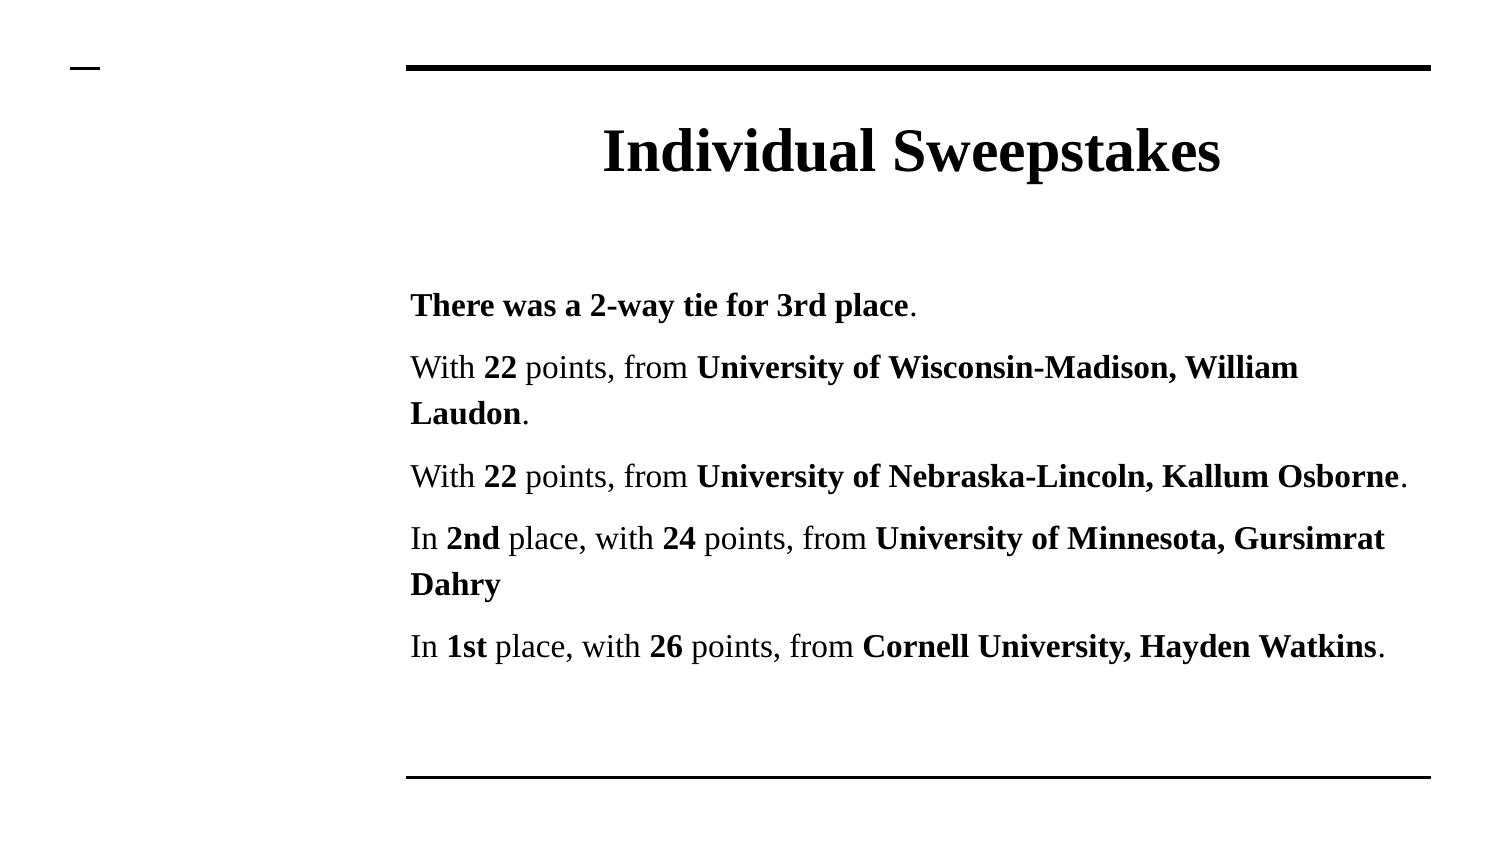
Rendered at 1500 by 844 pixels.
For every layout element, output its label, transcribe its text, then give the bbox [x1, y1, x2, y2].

list There was a 2-way tie for 3rd place. With 22 points, from University of Wisconsin-Madison, William Laudon. With 22 points, from University of Nebraska-Lincoln, Kallum Osborne. In 2nd place, with 24 points, from University of Minnesota, Gursimrat Dahry In 1st place, with 26 points, from Cornell University, Hayden Watkins. [395, 261, 1433, 755]
title Individual Sweepstakes [393, 94, 1431, 199]
